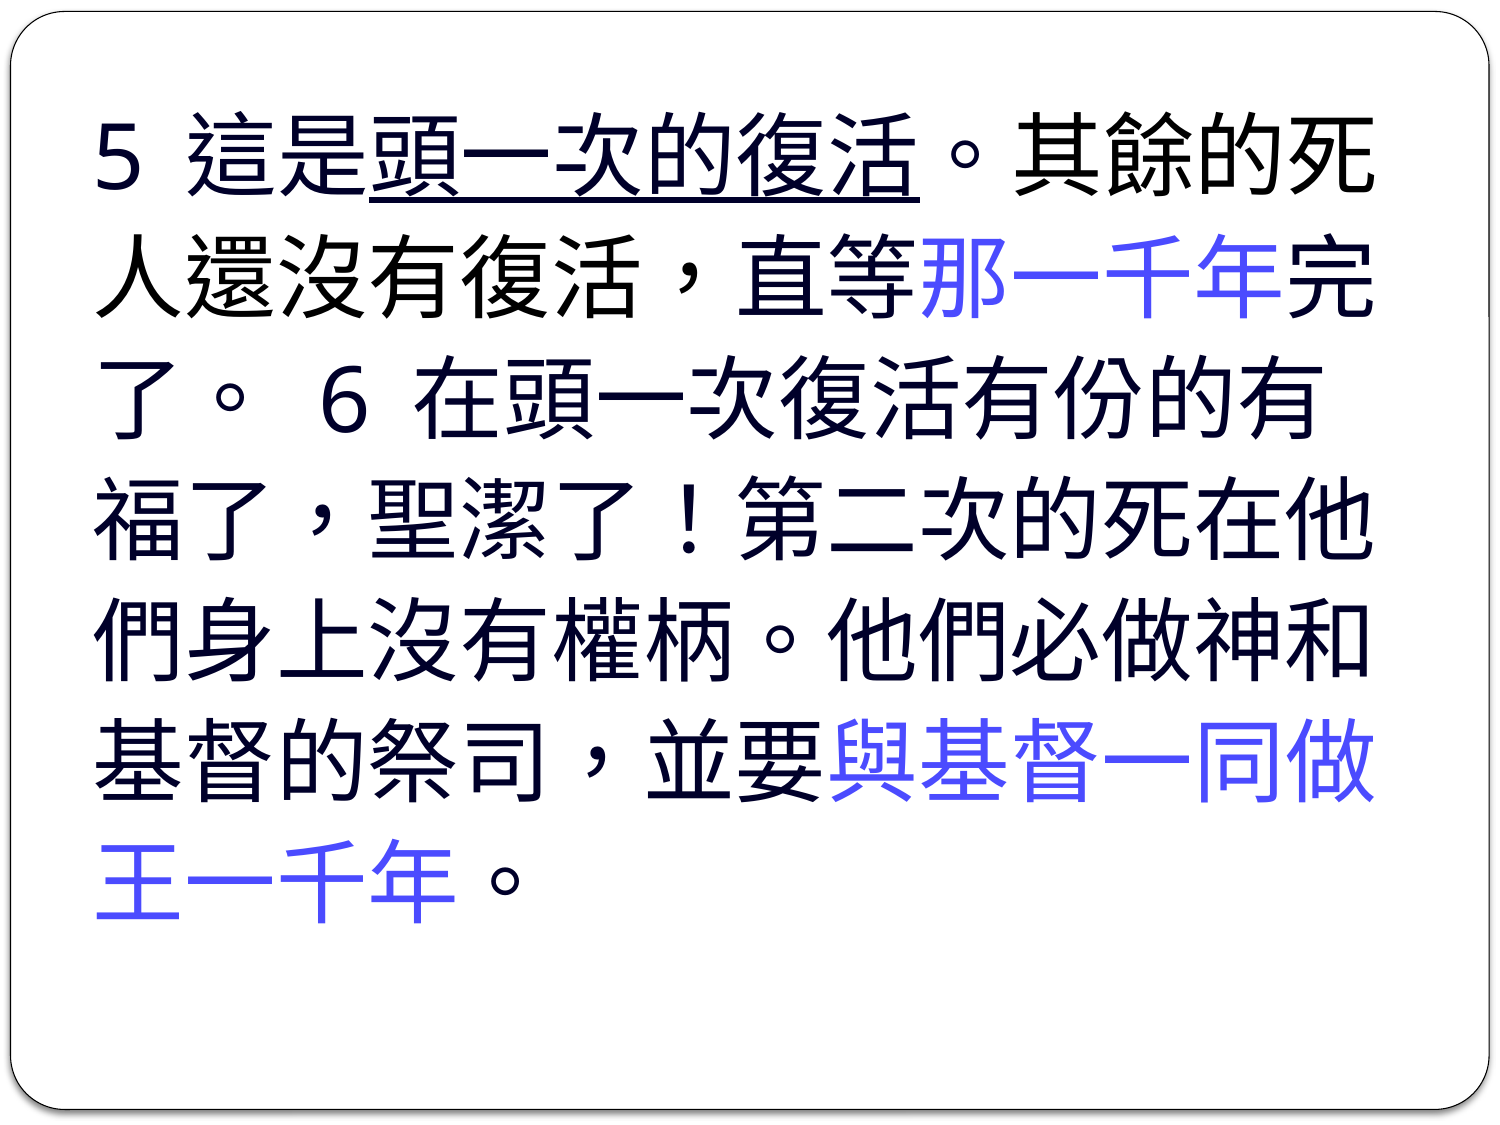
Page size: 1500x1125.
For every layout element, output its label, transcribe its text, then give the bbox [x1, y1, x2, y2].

list 5 這是頭一次的復活。其餘的死人還沒有復活，直等那一千年完了。 6 在頭一次復活有份的有福了，聖潔了！第二次的死在他們身上沒有權柄。他們必做神和基督的祭司，並要與基督一同做王一千年。 [78, 79, 1429, 1050]
